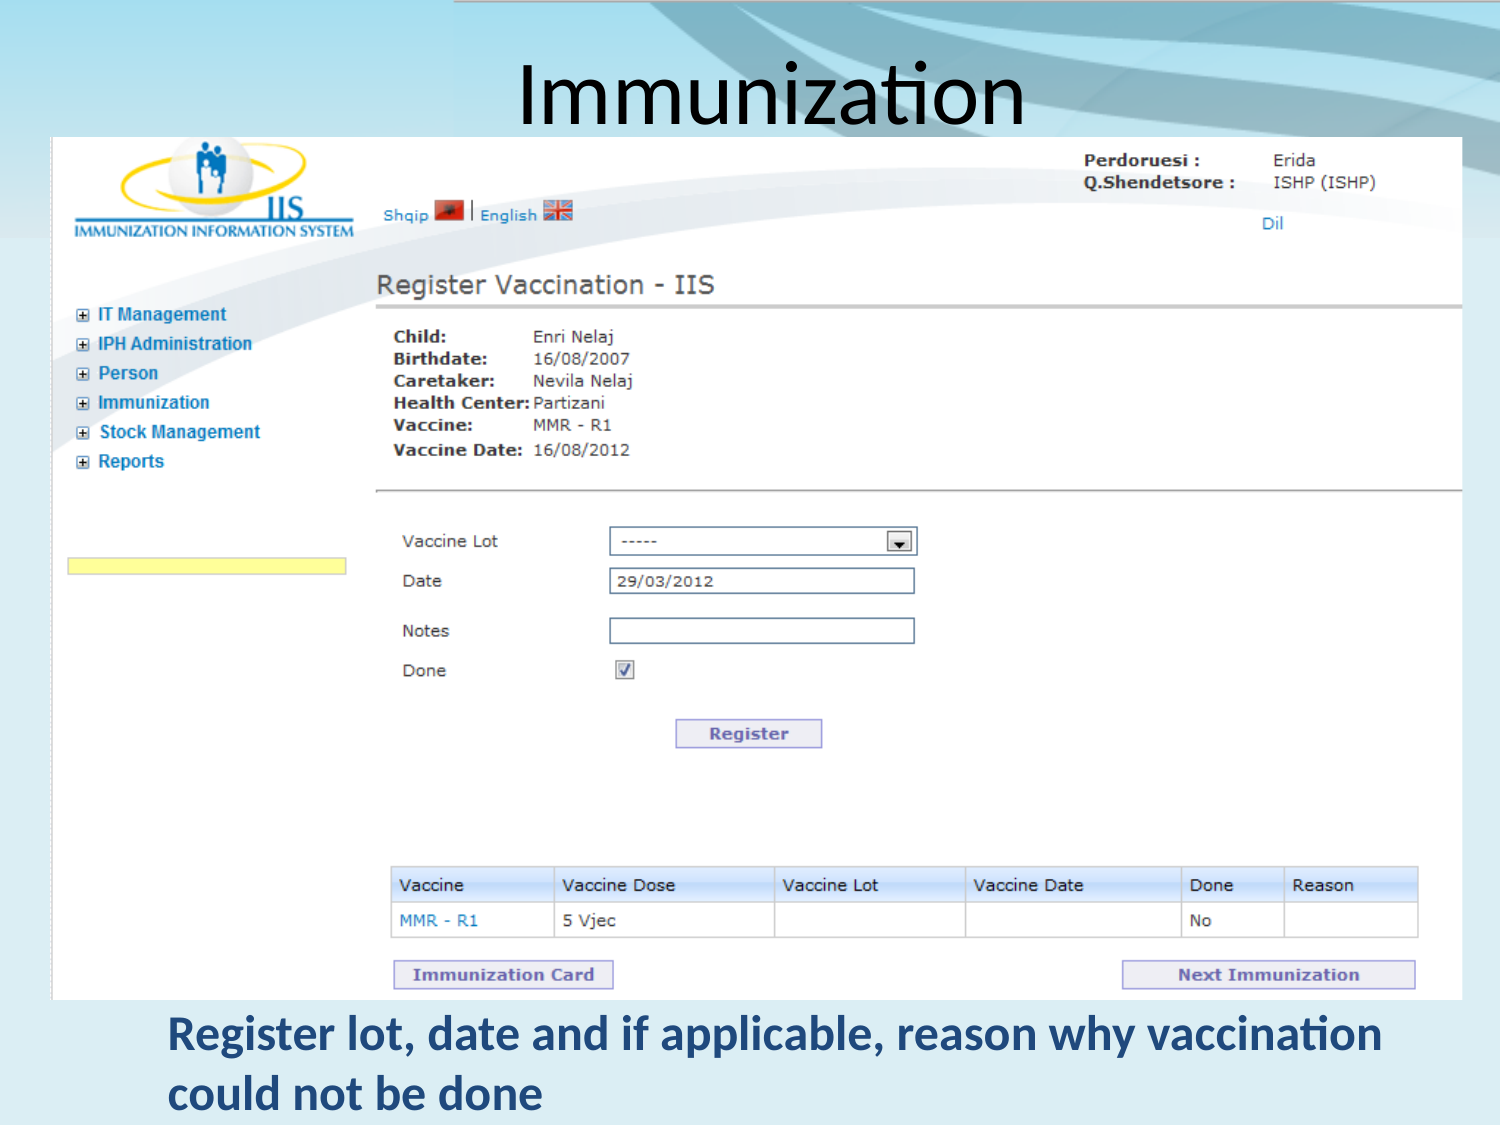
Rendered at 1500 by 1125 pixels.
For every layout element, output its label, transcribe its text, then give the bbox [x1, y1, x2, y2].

title Immunization [137, 37, 1408, 135]
text_box Register lot, date and if applicable, reason why vaccination could not be done [167, 1008, 1438, 1101]
picture [0, 0, 1500, 1000]
